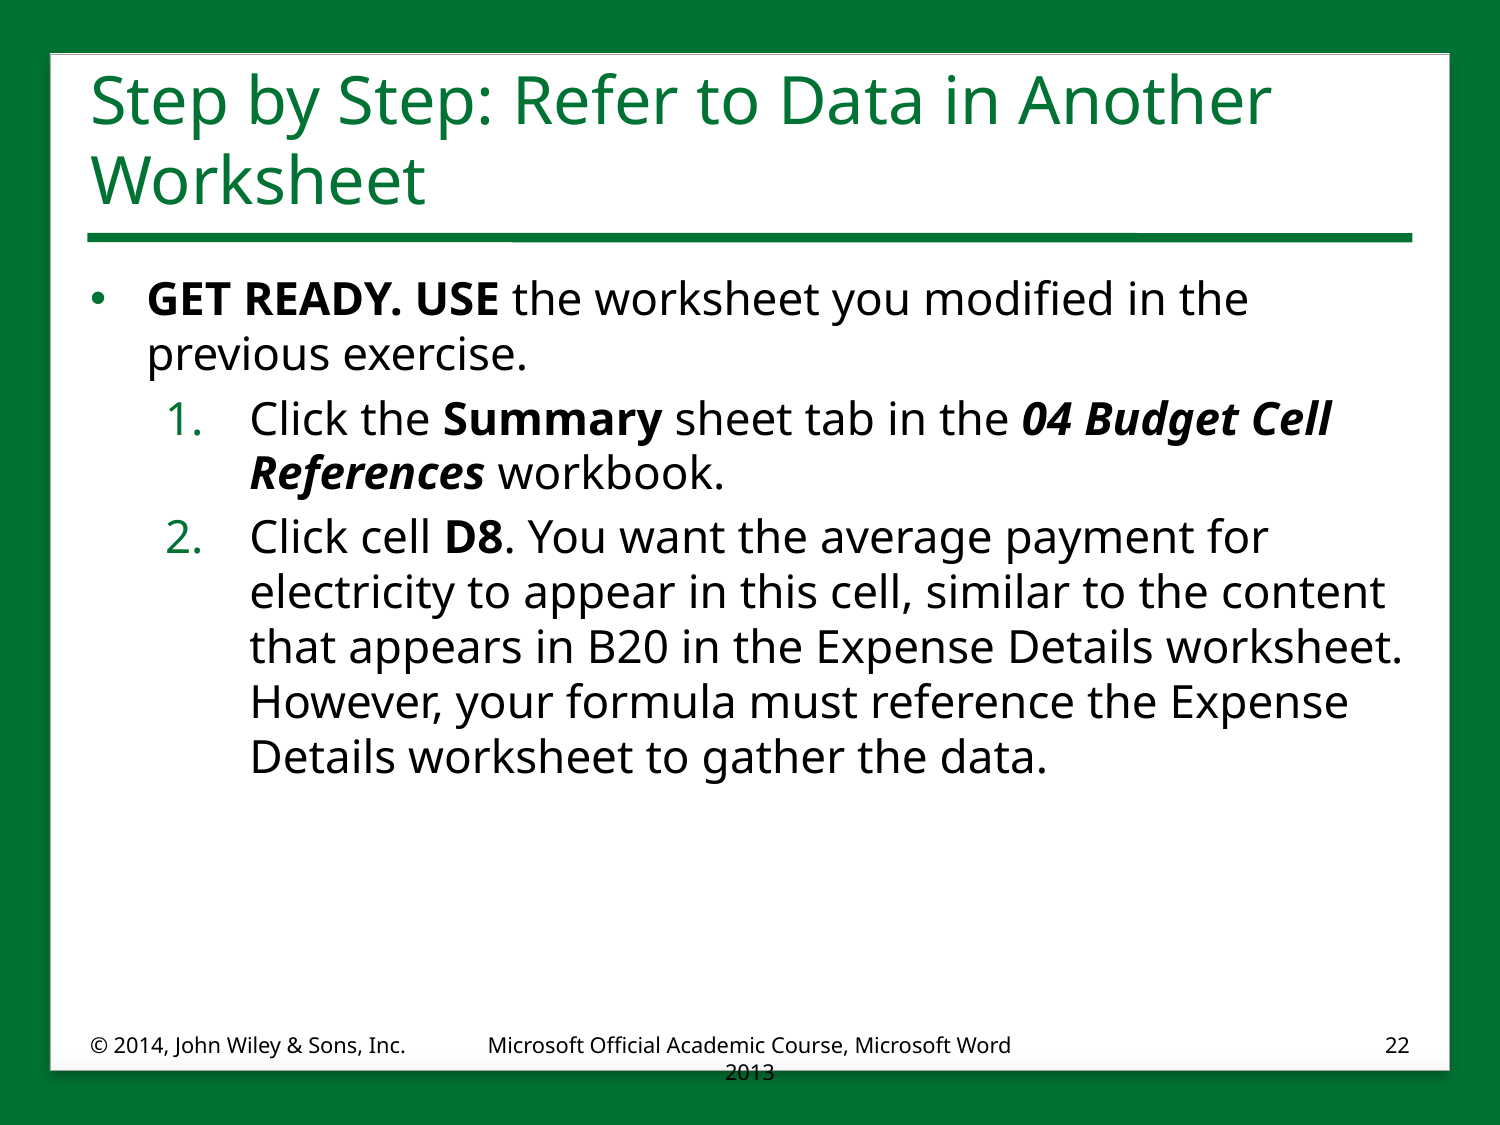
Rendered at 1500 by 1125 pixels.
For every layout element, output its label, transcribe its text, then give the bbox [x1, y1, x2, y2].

list GET READY. USE the worksheet you modified in the previous exercise. Click the Summary sheet tab in the 04 Budget Cell References workbook. Click cell D8. You want the average payment for electricity to appear in this cell, similar to the content that appears in B20 in the Expense Details worksheet. However, your formula must reference the Expense Details worksheet to gather the data. [75, 262, 1425, 1063]
footer Microsoft Official Academic Course, Microsoft Word 2013 [449, 1024, 1051, 1103]
title Step by Step: Refer to Data in Another Worksheet [74, 74, 1426, 226]
slide_number 22 [1074, 1024, 1426, 1103]
slide_number © 2014, John Wiley & Sons, Inc. [74, 1024, 426, 1103]
